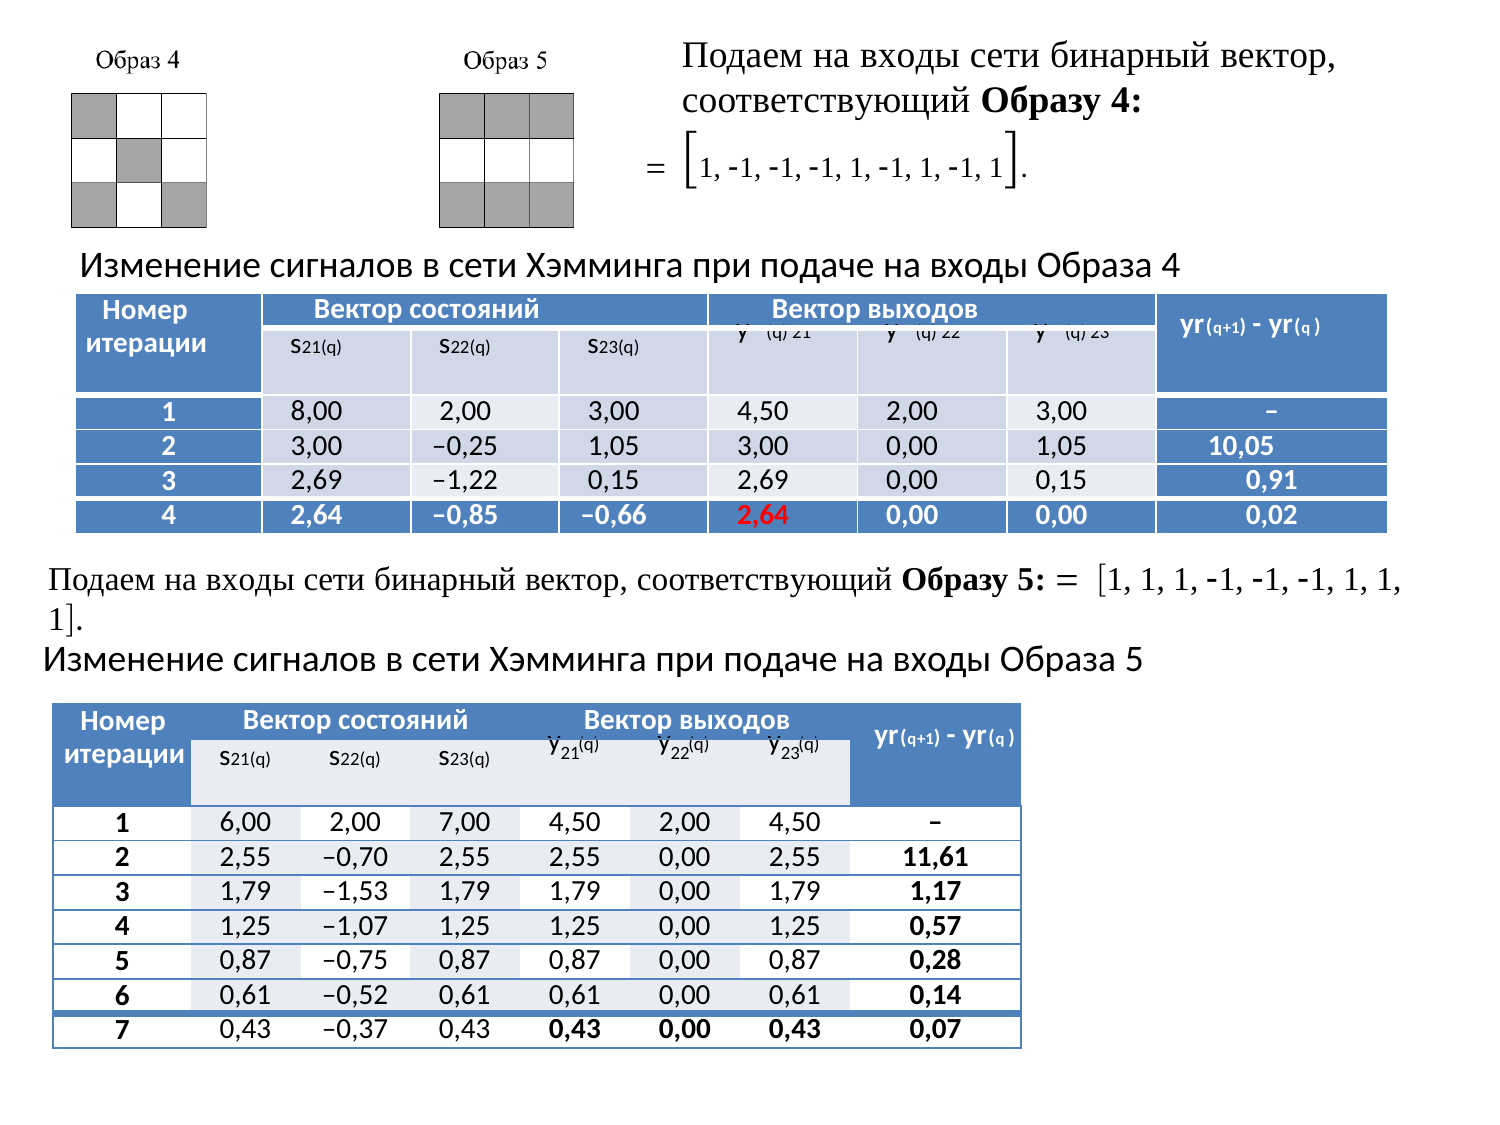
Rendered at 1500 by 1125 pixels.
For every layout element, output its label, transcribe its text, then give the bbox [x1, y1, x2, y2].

table_cell 0,43 [191, 1017, 301, 1047]
table_cell 0,00 [858, 430, 1006, 463]
table_cell 7 [54, 1017, 191, 1047]
table_cell 2,55 [410, 841, 520, 874]
table_header Вектор выходов [709, 294, 1155, 325]
table_cell 2,69 [263, 465, 410, 496]
text_box Подаем на входы сети бинарный вектор, соответствующий Образу 4: = [1, -1, -1, -1, 1, -1, 1, -1, 1]. [629, 22, 1459, 197]
table_cell y (q) 22 [858, 331, 1006, 394]
table_cell 0,87 [740, 945, 850, 978]
table_cell 2,69 [709, 465, 857, 496]
table_cell 4,50 [740, 807, 850, 840]
table_cell 0,43 [740, 1017, 850, 1047]
table_cell 0,00 [630, 841, 740, 874]
table_cell 0,14 [850, 980, 1020, 1010]
table_cell 4,50 [709, 396, 857, 429]
table_cell 0,00 [630, 876, 740, 909]
table_cell s23(q) [560, 331, 707, 394]
table_cell 2,64 [709, 501, 857, 533]
table_cell s22(q) [301, 740, 410, 805]
table_cell 4,50 [520, 807, 630, 840]
table_cell –1,53 [301, 876, 410, 909]
table_cell 1 [54, 807, 191, 840]
table_header Вектор состояний [263, 294, 707, 325]
table_cell 2,55 [740, 841, 850, 874]
table_cell 0,28 [850, 945, 1020, 978]
table_cell –1,22 [412, 465, 558, 496]
table_cell 0,61 [740, 980, 850, 1010]
table_cell s21(q) [263, 331, 410, 394]
table_cell 11,61 [850, 841, 1020, 874]
table_cell –0,66 [560, 501, 707, 533]
table_cell 1,79 [520, 876, 630, 909]
table_cell 10,05 [1157, 430, 1387, 463]
table_cell 3,00 [1008, 396, 1155, 429]
table_header yr(q+1) - yr(q ) [850, 705, 1021, 805]
table_cell 0,07 [850, 1017, 1020, 1047]
table_cell 2,00 [630, 807, 740, 840]
table_cell –0,75 [301, 945, 410, 978]
table_cell –0,52 [301, 980, 410, 1010]
table_cell 2 [76, 430, 261, 463]
table_cell – [850, 807, 1020, 840]
table_cell –0,85 [412, 501, 558, 533]
table_cell 2,64 [263, 501, 410, 533]
table_cell 5 [54, 945, 191, 978]
table_cell –0,25 [412, 430, 558, 463]
table_cell 0,15 [1008, 465, 1155, 496]
table_cell s23(q) [410, 740, 520, 805]
table_cell 0,00 [630, 980, 740, 1010]
table_cell 3,00 [263, 430, 410, 463]
table_cell – [1157, 398, 1387, 429]
table_cell 0,61 [410, 980, 520, 1010]
table_cell y (q) 22 [630, 740, 740, 805]
table_cell 6,00 [191, 807, 301, 840]
table_cell y (q) 21 [709, 331, 857, 394]
table_header yr(q+1) - yr(q ) [1157, 294, 1387, 392]
table_cell 0,00 [630, 945, 740, 978]
table_cell 1,25 [191, 911, 301, 943]
table_cell 3,00 [709, 430, 857, 463]
table_cell 0,87 [191, 945, 301, 978]
table_cell –0,70 [301, 841, 410, 874]
table_cell 1,79 [410, 876, 520, 909]
table_cell 1,25 [410, 911, 520, 943]
text_box Изменение сигналов в сети Хэмминга при подаче на входы Образа 5 [28, 626, 1186, 687]
table_cell 1,79 [740, 876, 850, 909]
table_cell 0,02 [1157, 501, 1387, 533]
table_cell 4 [54, 911, 191, 943]
table_header Вектор выходов [520, 705, 850, 738]
table_cell 0,61 [191, 980, 301, 1010]
table_cell 0,61 [520, 980, 630, 1010]
table_cell 0,87 [520, 945, 630, 978]
table_header Номер итерации [54, 705, 191, 805]
table_cell –1,07 [301, 911, 410, 943]
table_cell 8,00 [263, 396, 410, 429]
table_cell 0,00 [1008, 501, 1155, 533]
table_cell y (q) 23 [1008, 331, 1155, 394]
table_cell 3,00 [560, 396, 707, 429]
table_cell 7,00 [410, 807, 520, 840]
table_cell 1,17 [850, 876, 1020, 909]
table_cell 2,00 [412, 396, 558, 429]
picture [52, 33, 582, 233]
text_box Подаем на входы сети бинарный вектор, соответствующий Образу 5: = [1, 1, 1, -1, -1, -1, 1, 1, 1]. [33, 549, 1441, 645]
table_cell 3 [54, 876, 191, 909]
table_cell 6 [54, 980, 191, 1010]
table_cell 4 [76, 501, 261, 533]
table_cell 0,91 [1157, 465, 1387, 496]
table_cell 0,00 [858, 465, 1006, 496]
table_cell 3 [76, 465, 261, 496]
table_cell 0,00 [858, 501, 1006, 533]
table_cell 0,15 [560, 465, 707, 496]
table_cell 0,43 [410, 1017, 520, 1047]
table_cell 1,25 [520, 911, 630, 943]
table_cell 0,57 [850, 911, 1020, 943]
table_cell 2,00 [301, 807, 410, 840]
table_cell 2,55 [520, 841, 630, 874]
table_header Вектор состояний [191, 705, 520, 738]
table_cell 2,00 [858, 396, 1006, 429]
table_cell s22(q) [412, 331, 558, 394]
table_cell 0,43 [520, 1017, 630, 1047]
table_cell –0,37 [301, 1017, 410, 1047]
table_cell 0,00 [630, 911, 740, 943]
table_cell 1,25 [740, 911, 850, 943]
table_cell 1,05 [1008, 430, 1155, 463]
table_cell 2,55 [191, 841, 301, 874]
table_cell s21(q) [191, 740, 301, 805]
text_box Изменение сигналов в сети Хэмминга при подаче на входы Образа 4 [64, 232, 1235, 293]
table_cell 1 [76, 398, 261, 429]
table_header Номер итерации [76, 294, 261, 392]
table_cell 0,87 [410, 945, 520, 978]
table_cell 0,00 [630, 1017, 740, 1047]
table_cell 1,79 [191, 876, 301, 909]
table_cell y (q) 21 [520, 740, 630, 805]
table_cell y (q) 23 [740, 740, 850, 805]
table_cell 2 [54, 841, 191, 874]
table_cell 1,05 [560, 430, 707, 463]
